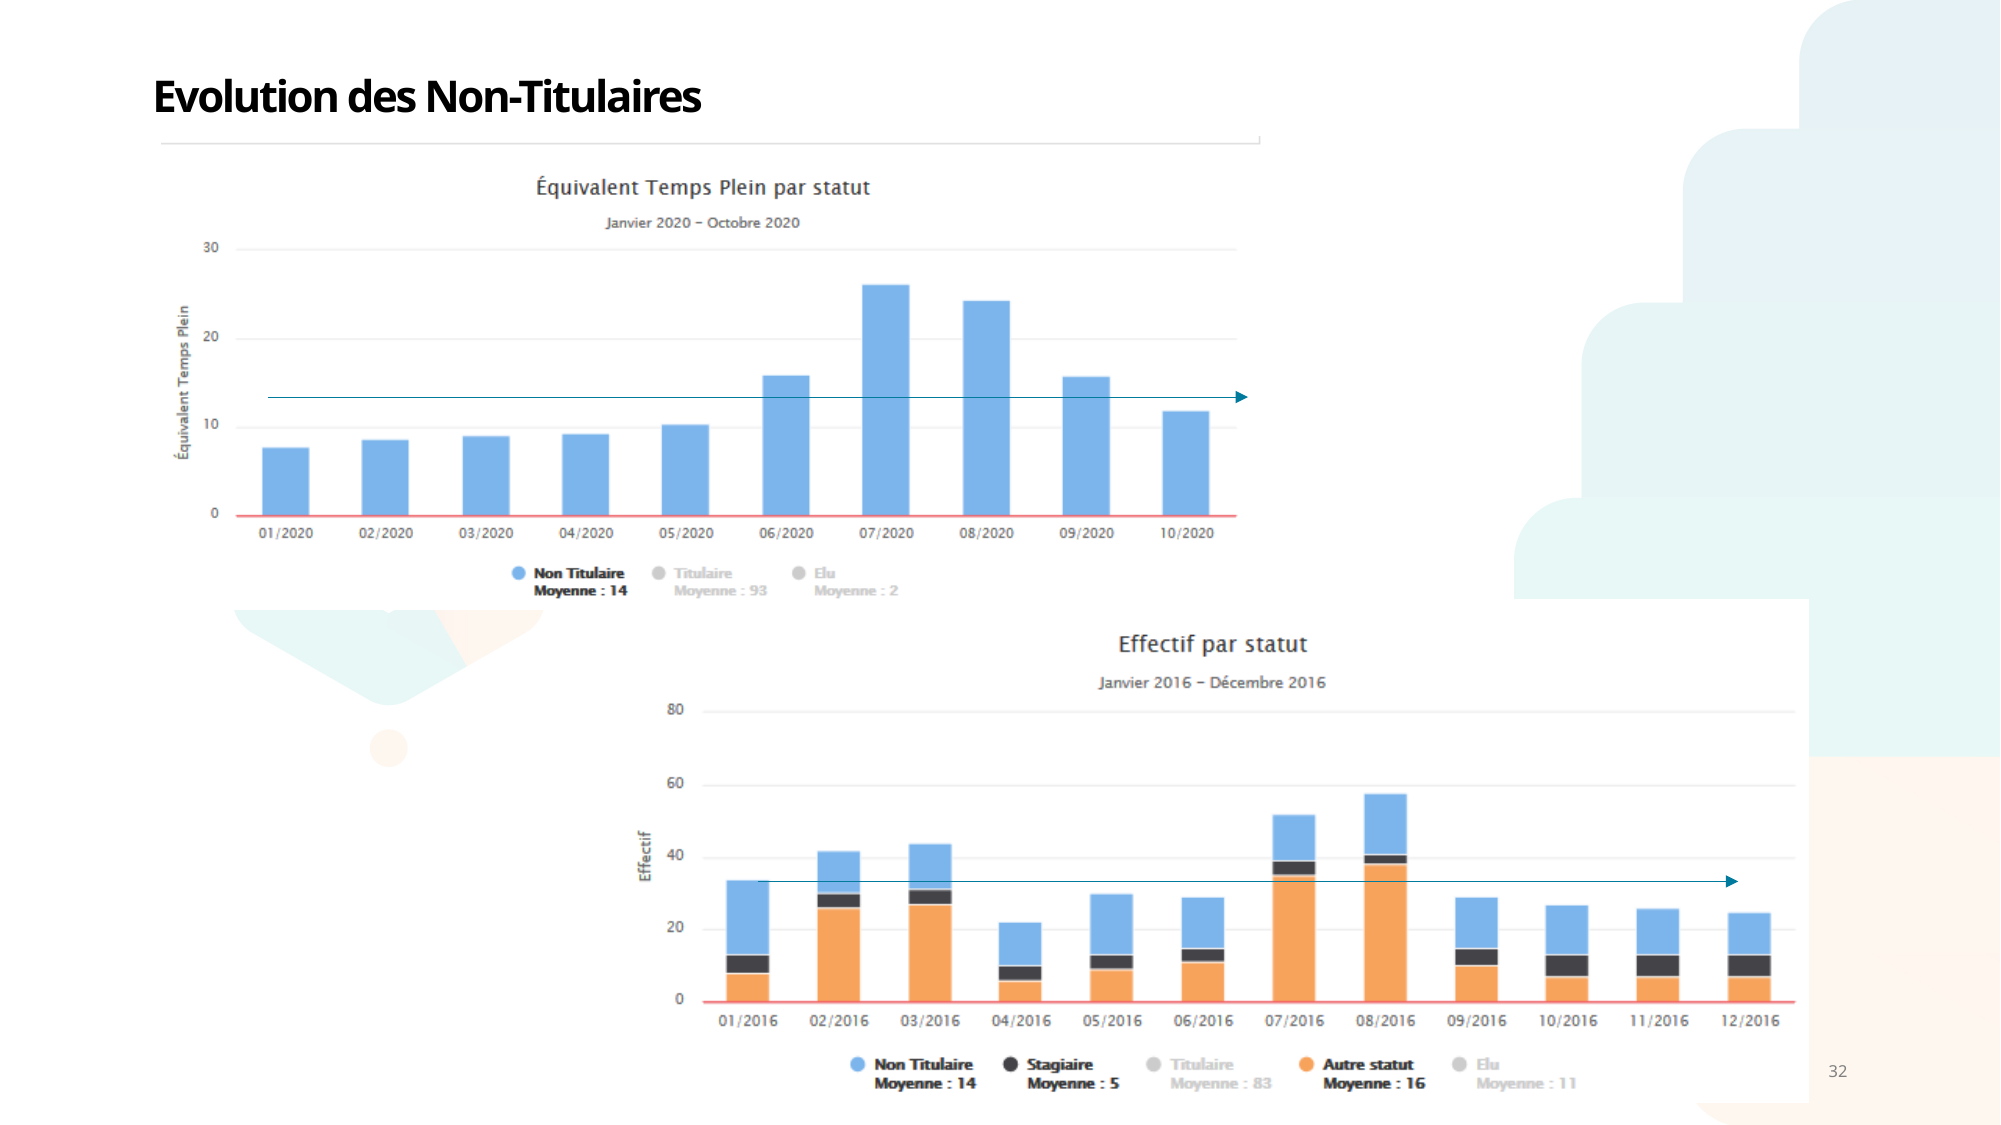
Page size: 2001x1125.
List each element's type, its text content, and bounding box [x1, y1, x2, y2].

slide_number 32 [1809, 1042, 1863, 1103]
picture [0, 0, 2000, 1125]
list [161, 136, 1272, 610]
title Evolution des Non-Titulaires [137, 59, 1863, 138]
